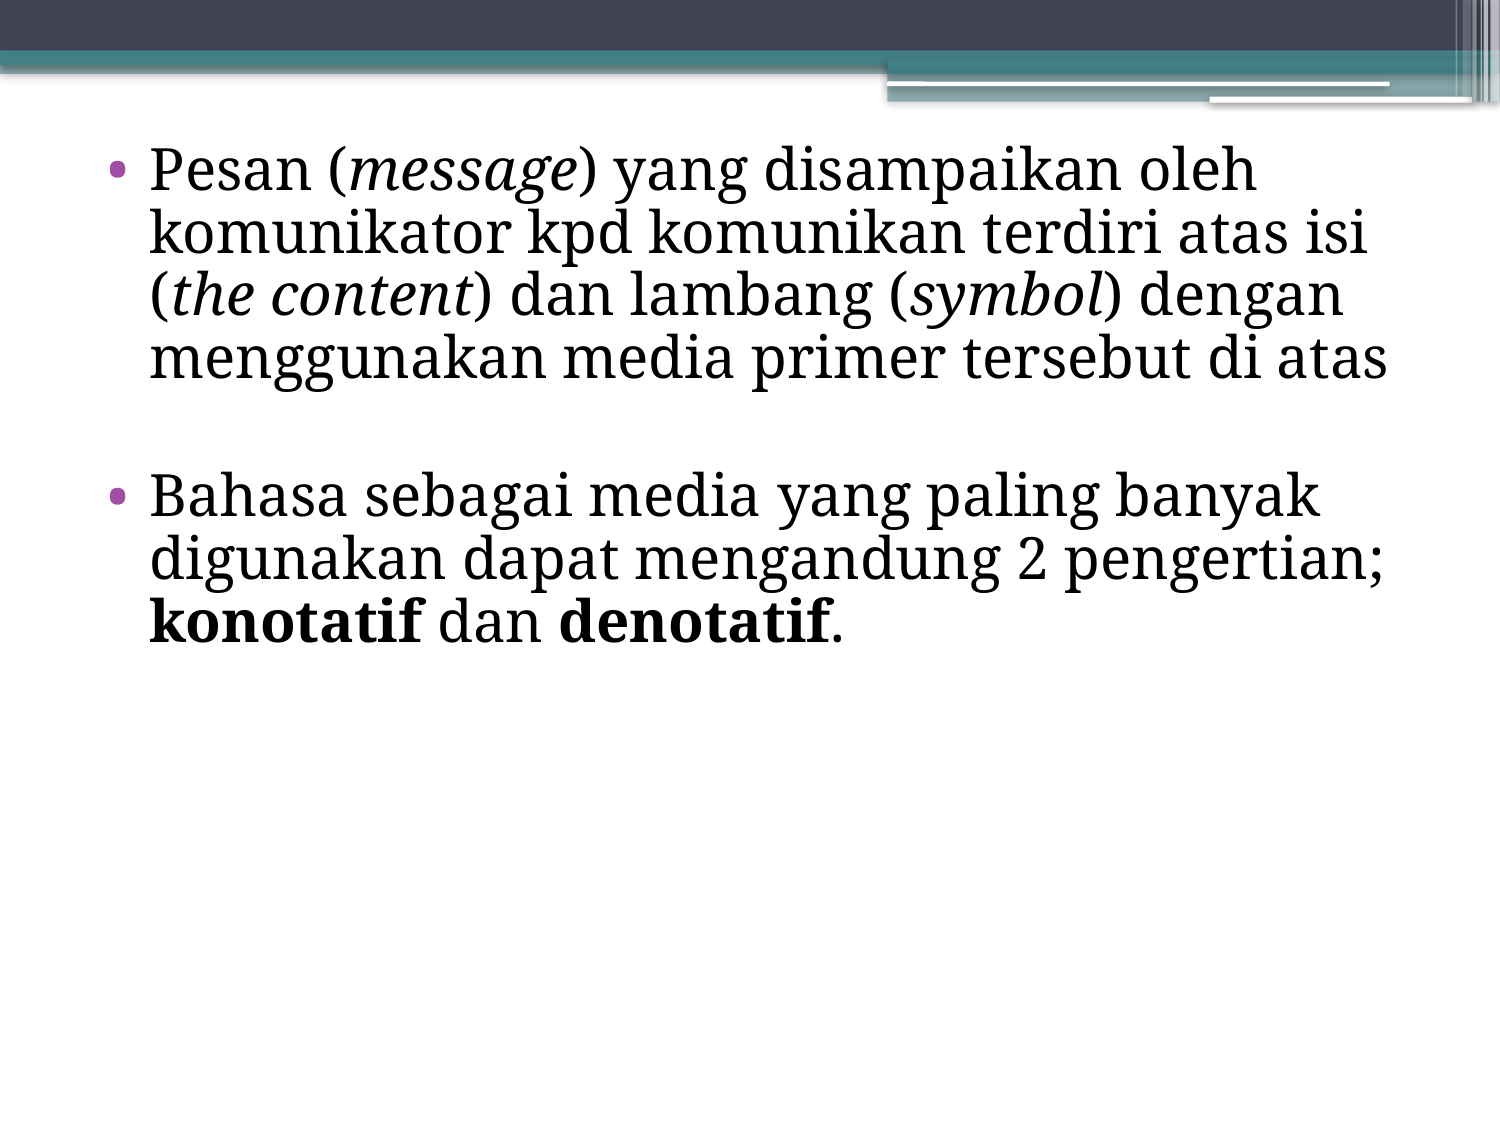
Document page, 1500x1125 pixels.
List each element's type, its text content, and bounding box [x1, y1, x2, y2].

list Pesan (message) yang disampaikan oleh komunikator kpd komunikan terdiri atas isi (the content) dan lambang (symbol) dengan menggunakan media primer tersebut di atas Bahasa sebagai media yang paling banyak digunakan dapat mengandung 2 pengertian; konotatif dan denotatif. [75, 132, 1425, 1025]
